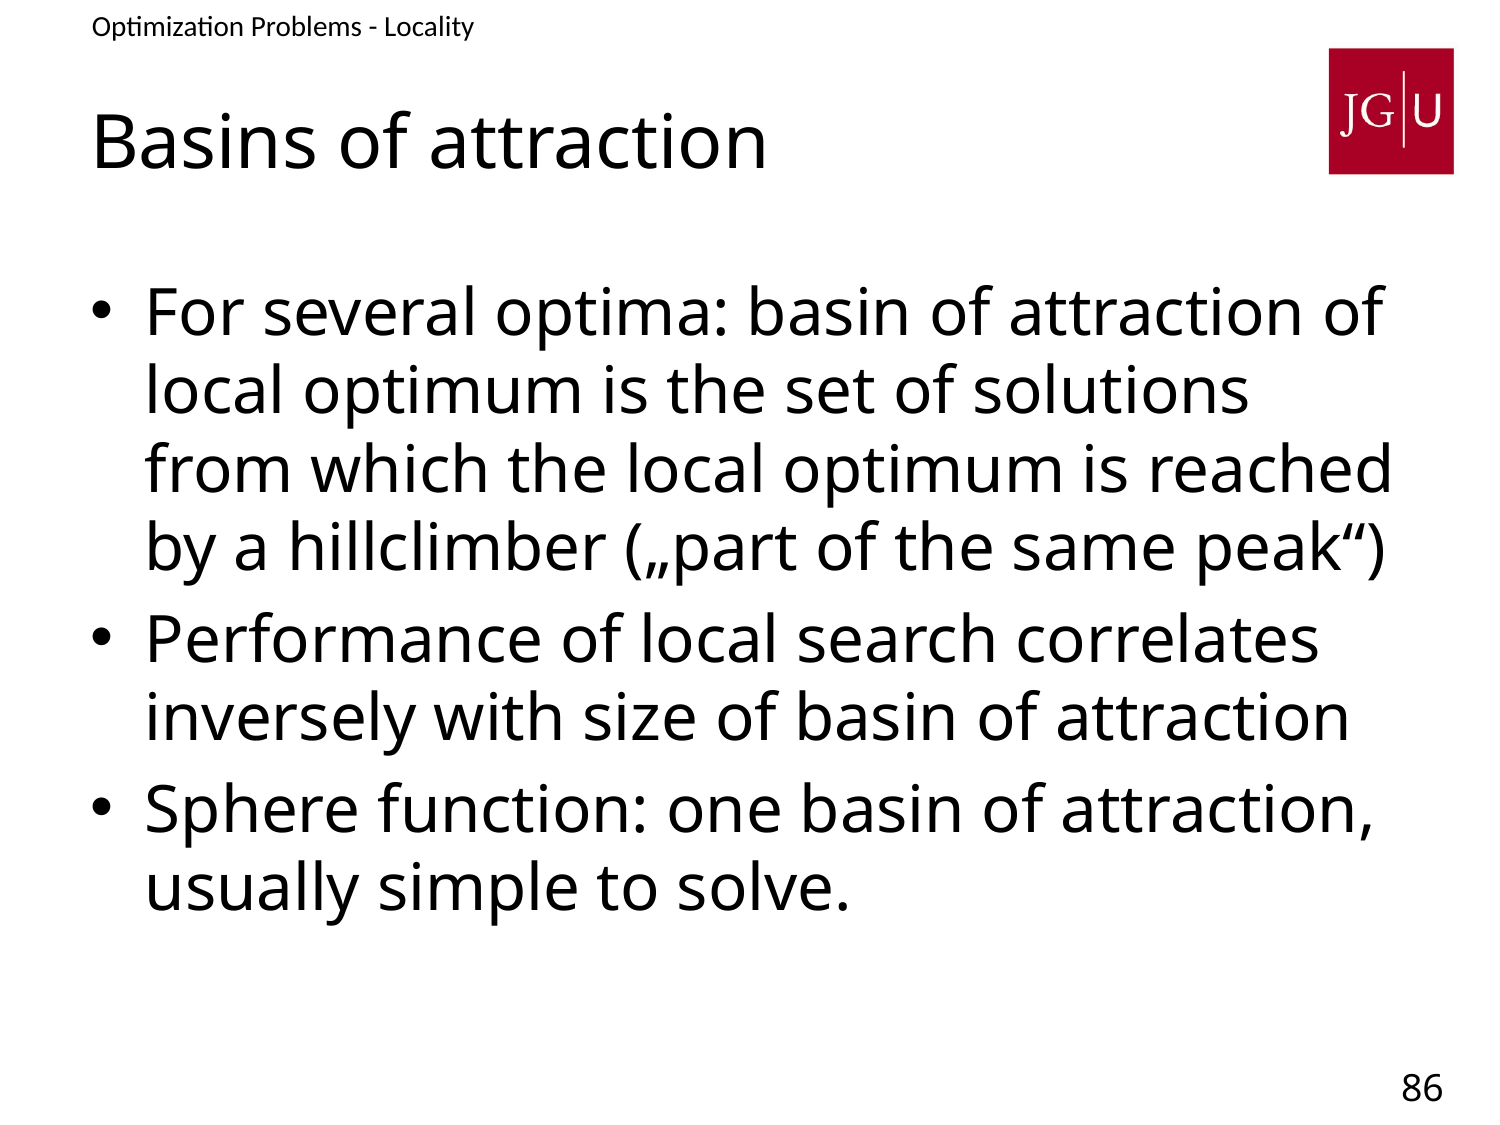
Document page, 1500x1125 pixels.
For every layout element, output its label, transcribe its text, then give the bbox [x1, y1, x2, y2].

list Optimization Problems - Locality [76, 0, 1317, 43]
list For several optima: basin of attraction of local optimum is the set of solutions from which the local optimum is reached by a hillclimber („part of the same peak“) Performance of local search correlates inversely with size of basin of attraction Sphere function: one basin of attraction, usually simple to solve. [75, 262, 1425, 1005]
title Basins of attraction [75, 45, 1329, 233]
picture [1328, 42, 1459, 178]
